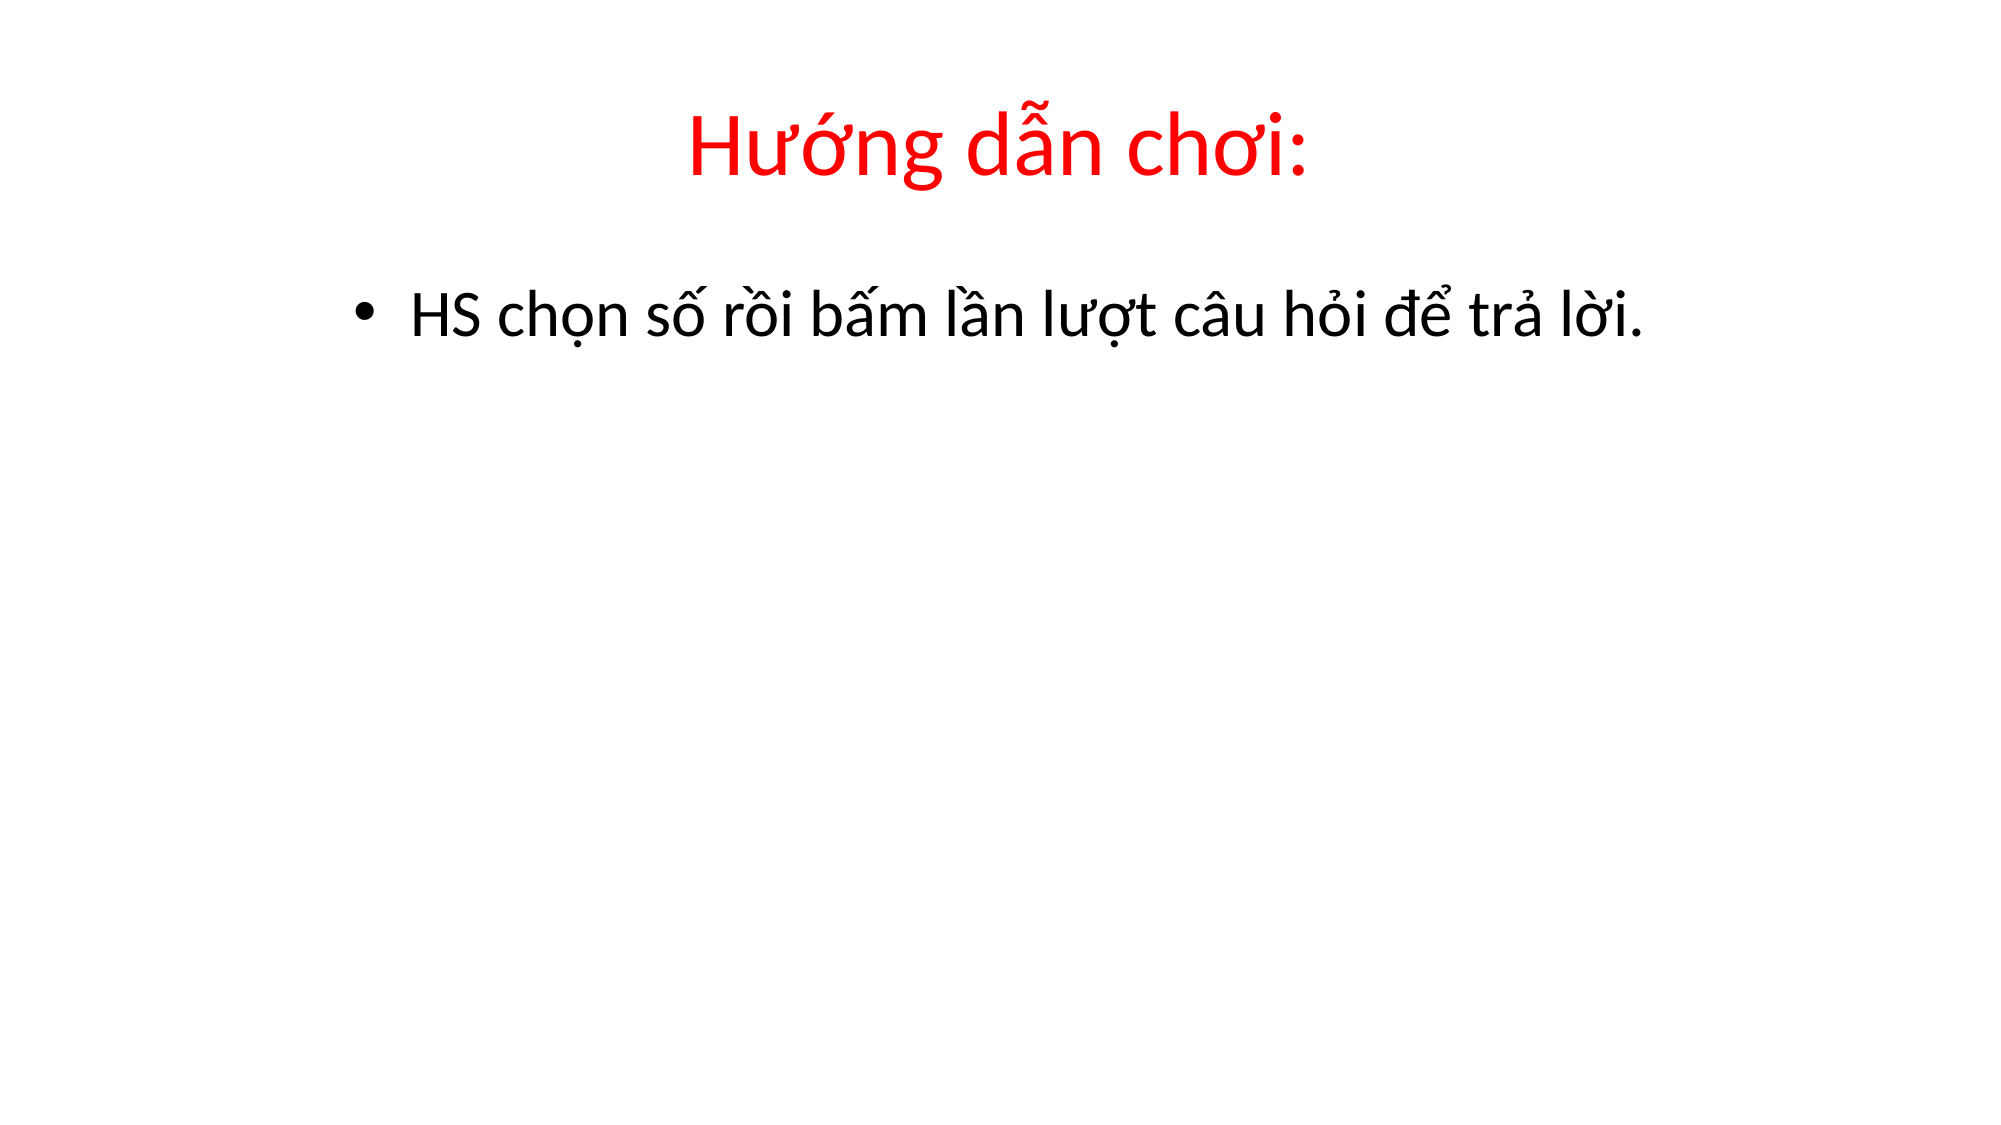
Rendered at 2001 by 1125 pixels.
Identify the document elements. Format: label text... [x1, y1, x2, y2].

list HS chọn số rồi bấm lần lượt câu hỏi để trả lời. [99, 262, 1900, 438]
title Hướng dẫn chơi: [99, 45, 1900, 233]
